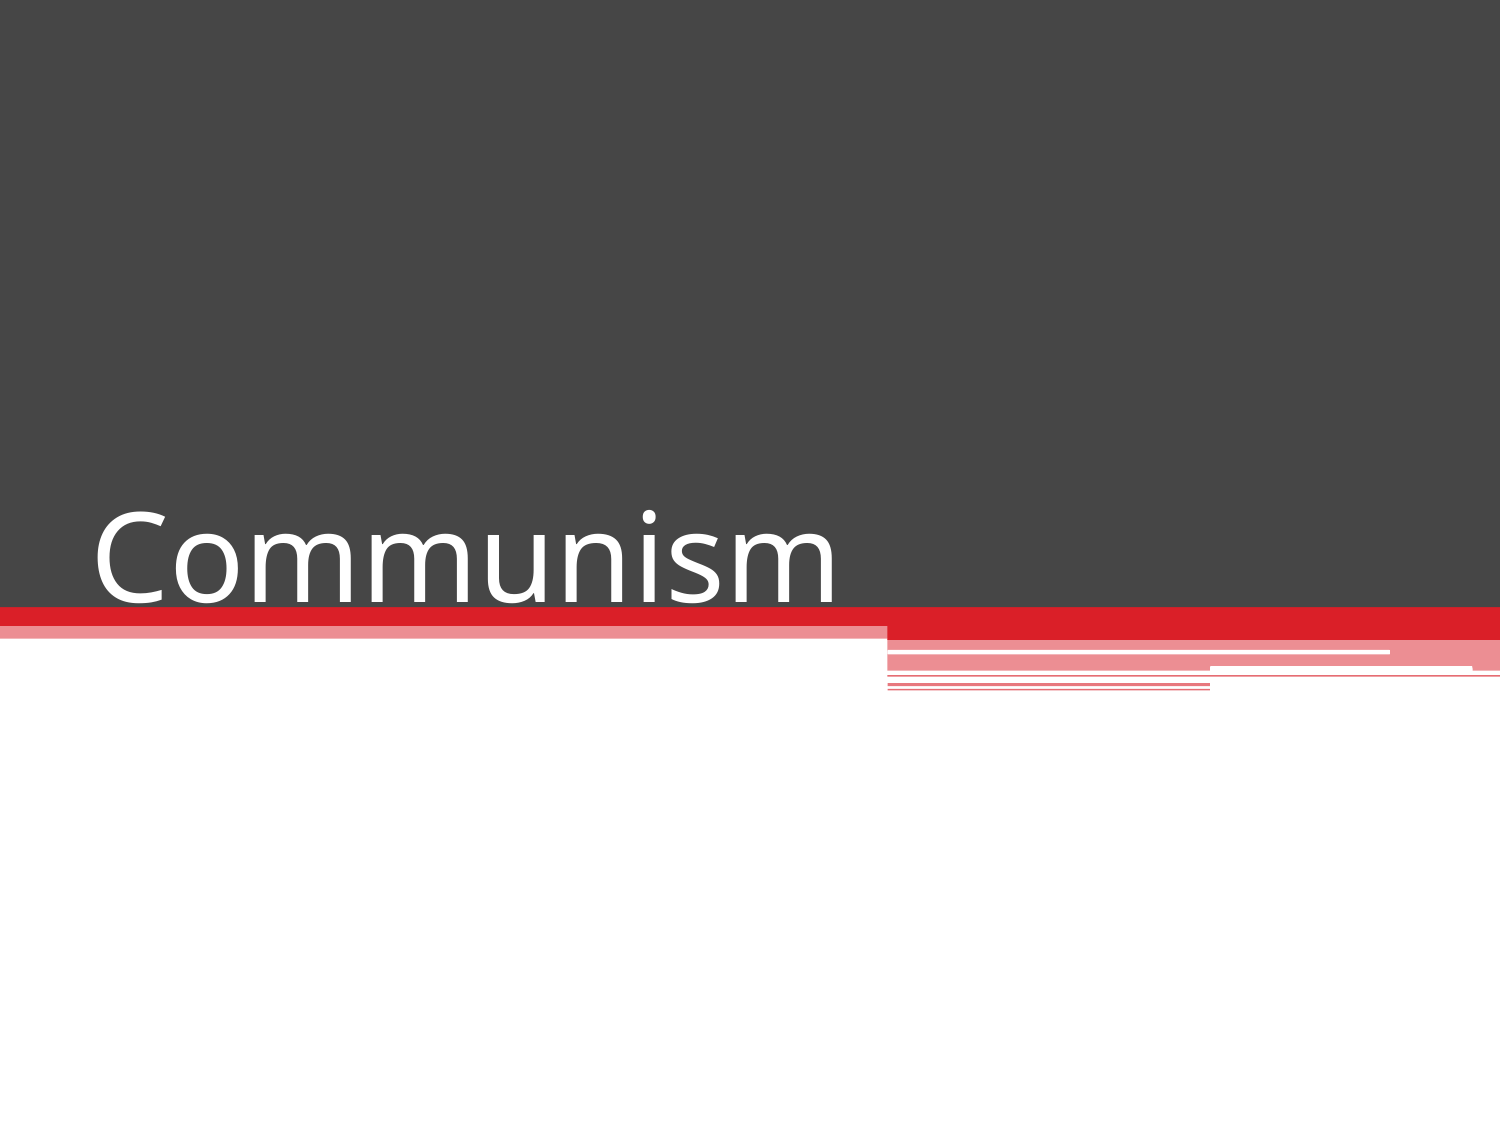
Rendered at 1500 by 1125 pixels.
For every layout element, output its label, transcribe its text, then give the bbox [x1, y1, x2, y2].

title Communism [75, 394, 1463, 636]
